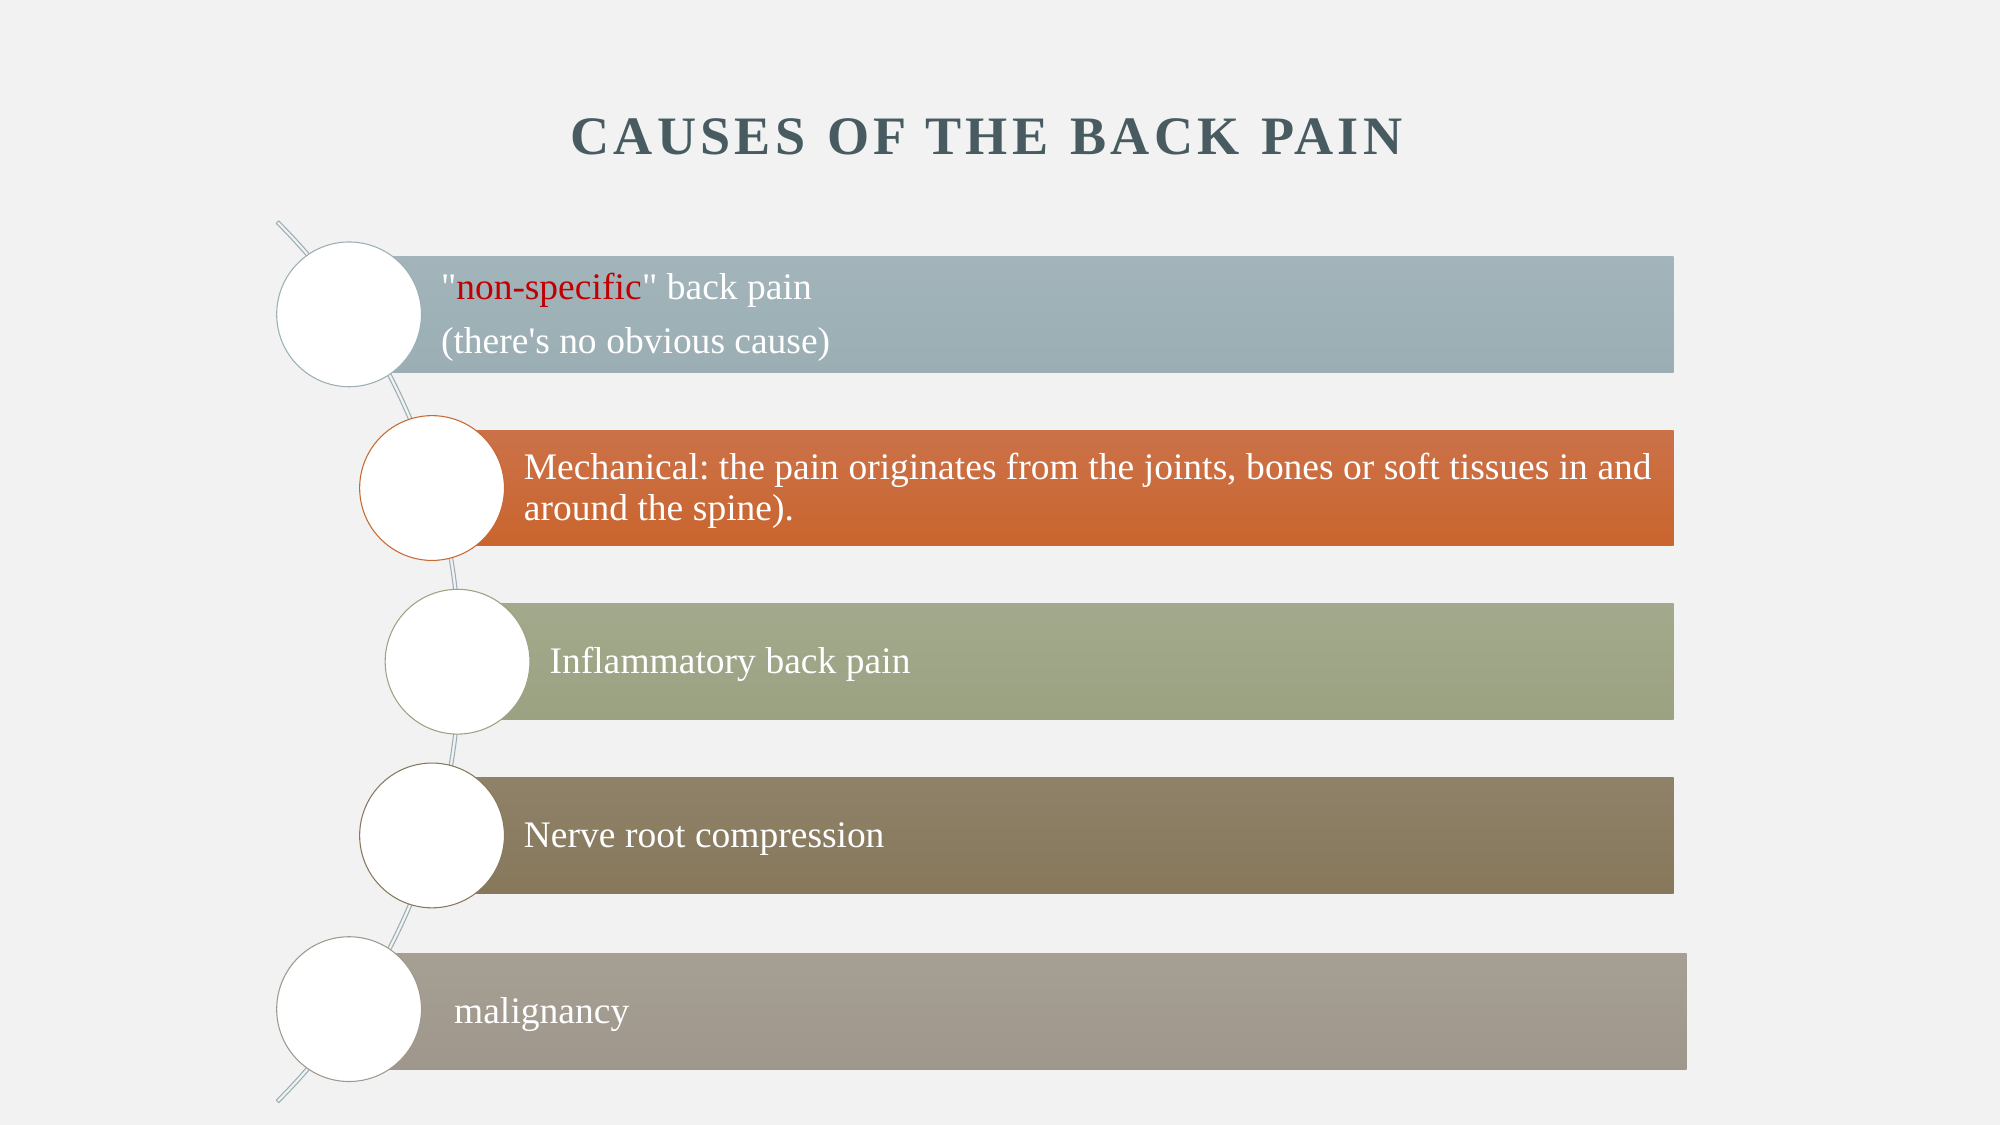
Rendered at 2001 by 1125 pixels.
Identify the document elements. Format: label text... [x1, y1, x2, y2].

text_box Causes of the back pain [441, 35, 1551, 198]
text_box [261, 198, 1687, 1125]
